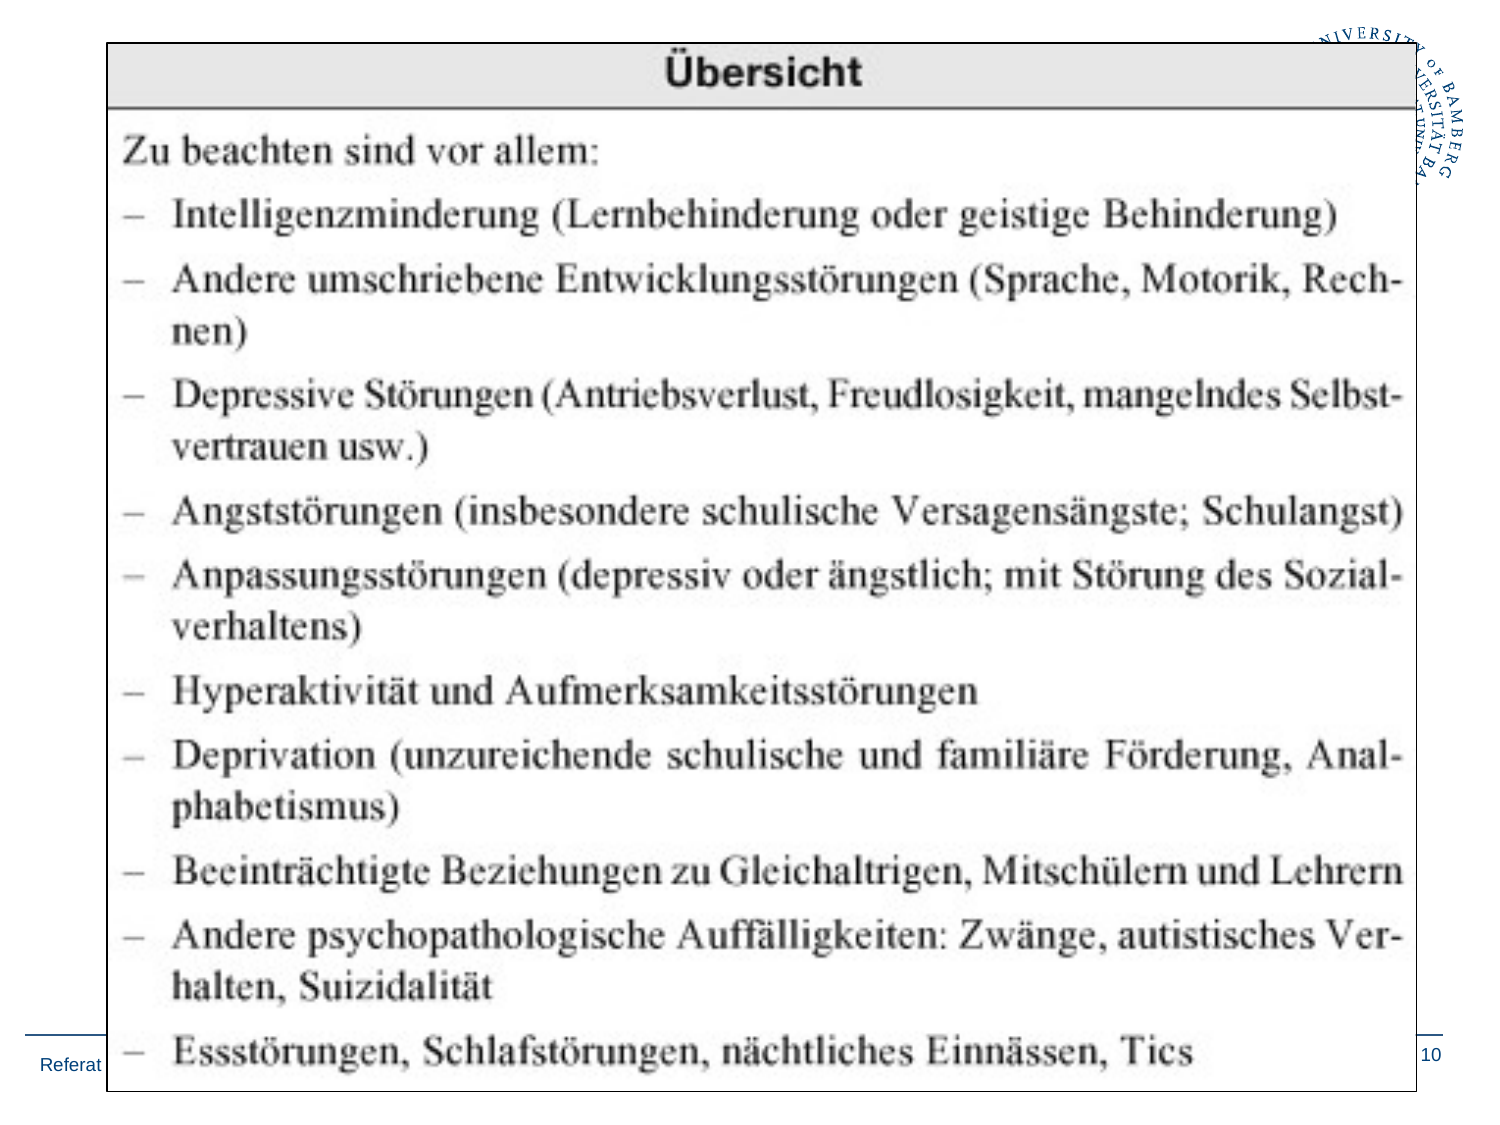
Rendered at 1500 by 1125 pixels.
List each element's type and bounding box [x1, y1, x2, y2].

text_box [107, 43, 1417, 1092]
